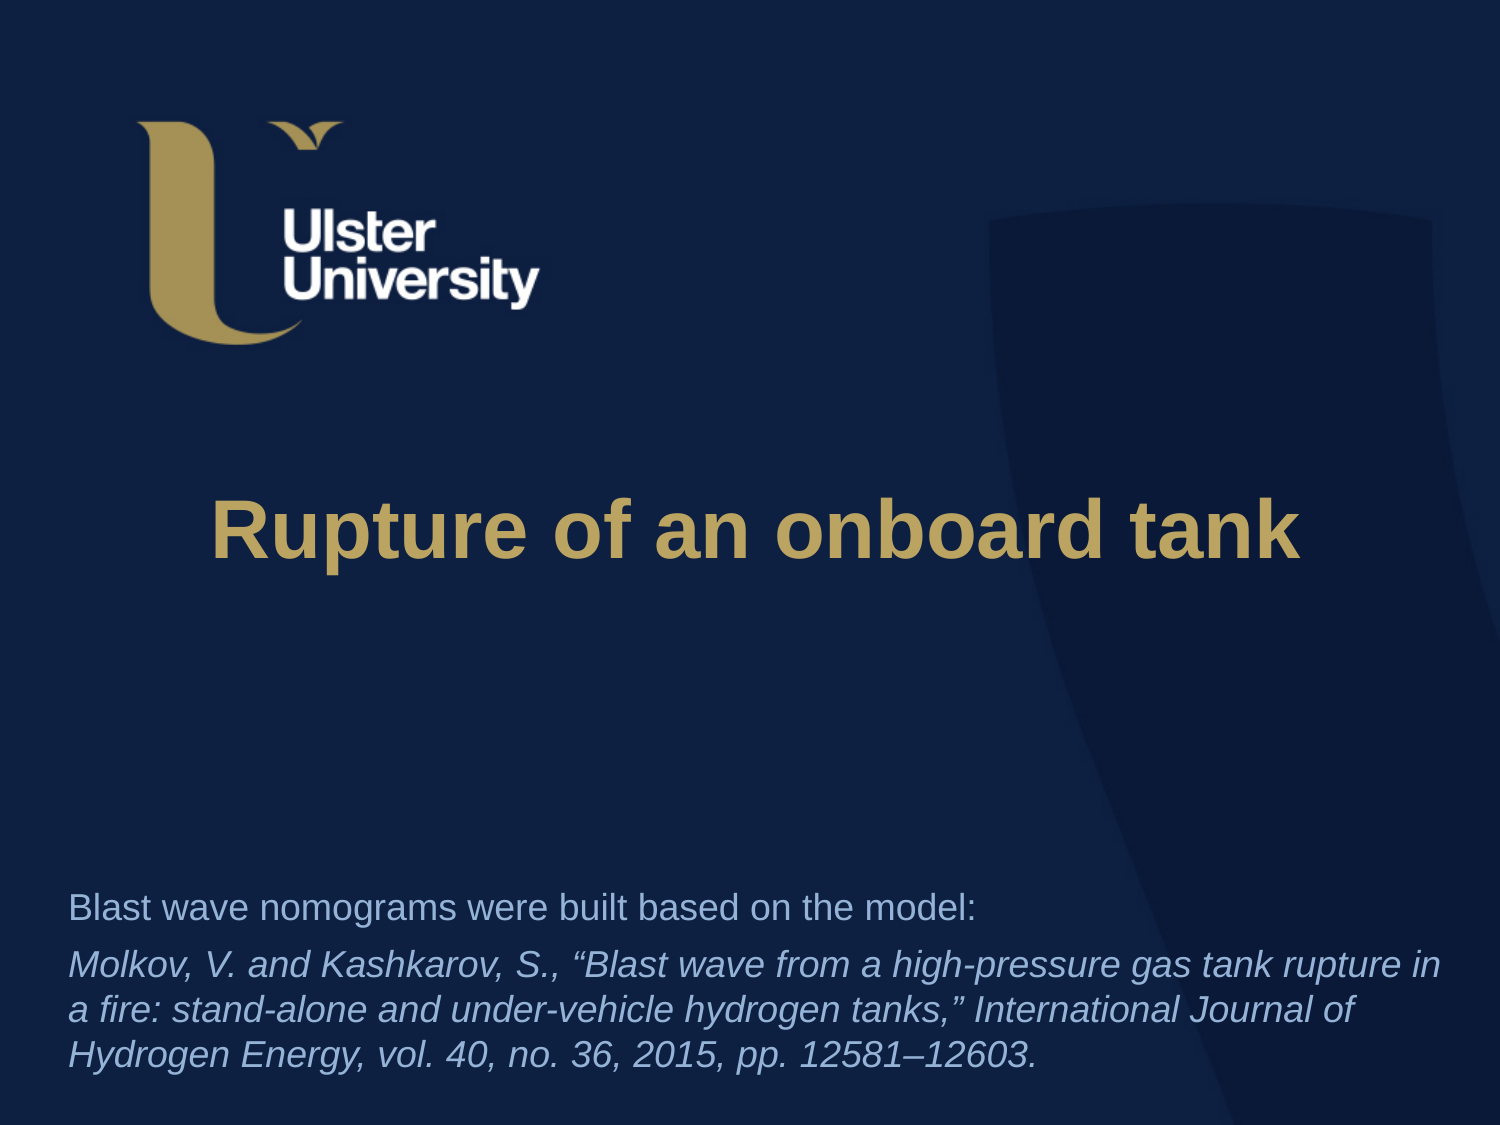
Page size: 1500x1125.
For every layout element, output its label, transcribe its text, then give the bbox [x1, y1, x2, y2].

picture [0, 0, 1500, 1125]
title Rupture of an onboard tank [118, 468, 1394, 692]
list Blast wave nomograms were built based on the model: Molkov, V. and Kashkarov, S., “Blast wave from a high-pressure gas tank rupture in a fire: stand-alone and under-vehicle hydrogen tanks,” International Journal of Hydrogen Energy, vol. 40, no. 36, 2015, pp. 12581–12603. [53, 875, 1483, 1106]
